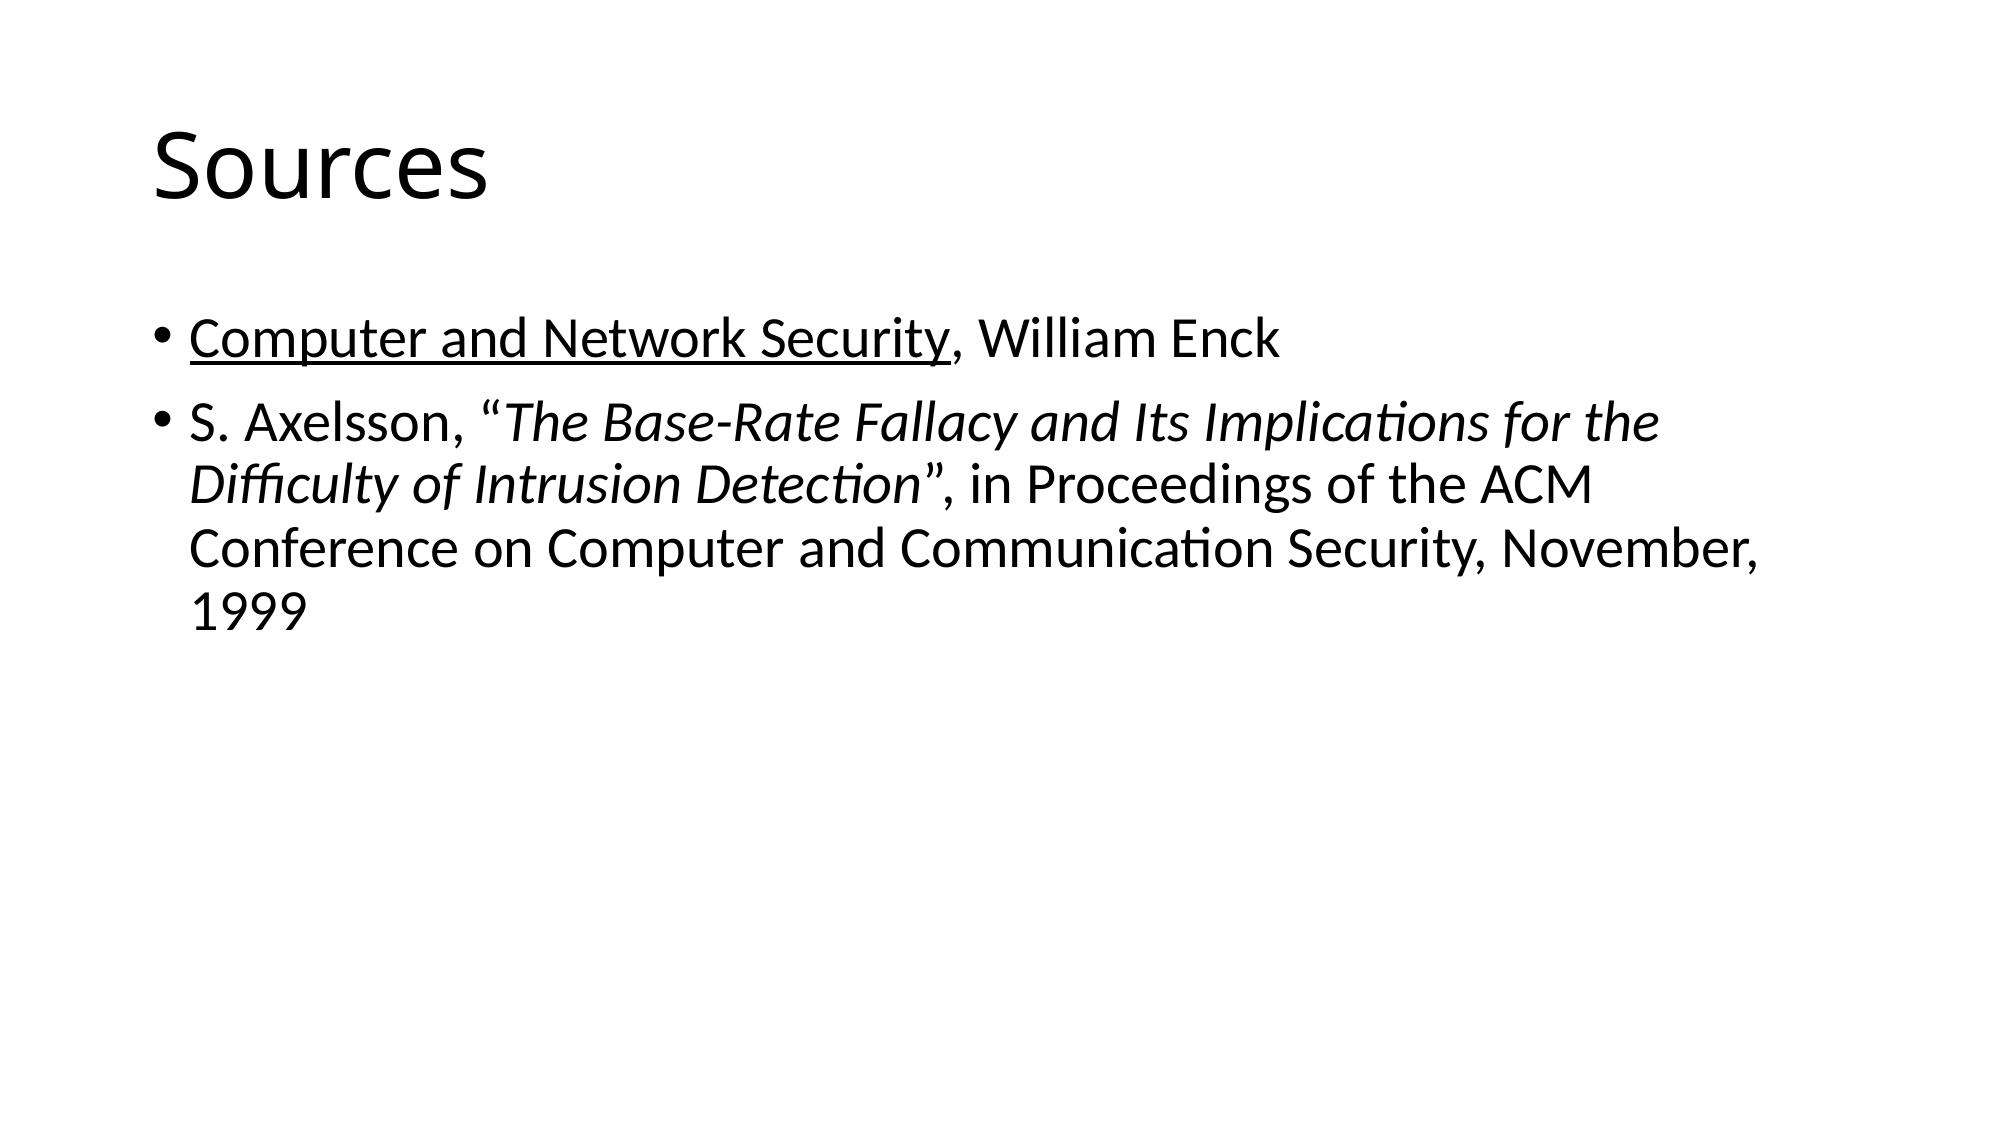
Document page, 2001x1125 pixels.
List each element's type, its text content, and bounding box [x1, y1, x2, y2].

title Sources [137, 59, 1863, 278]
list Computer and Network Security, William Enck S. Axelsson, “The Base-Rate Fallacy and Its Implications for the Difficulty of Intrusion Detection”, in Proceedings of the ACM Conference on Computer and Communication Security, November, 1999 [137, 299, 1863, 1014]
